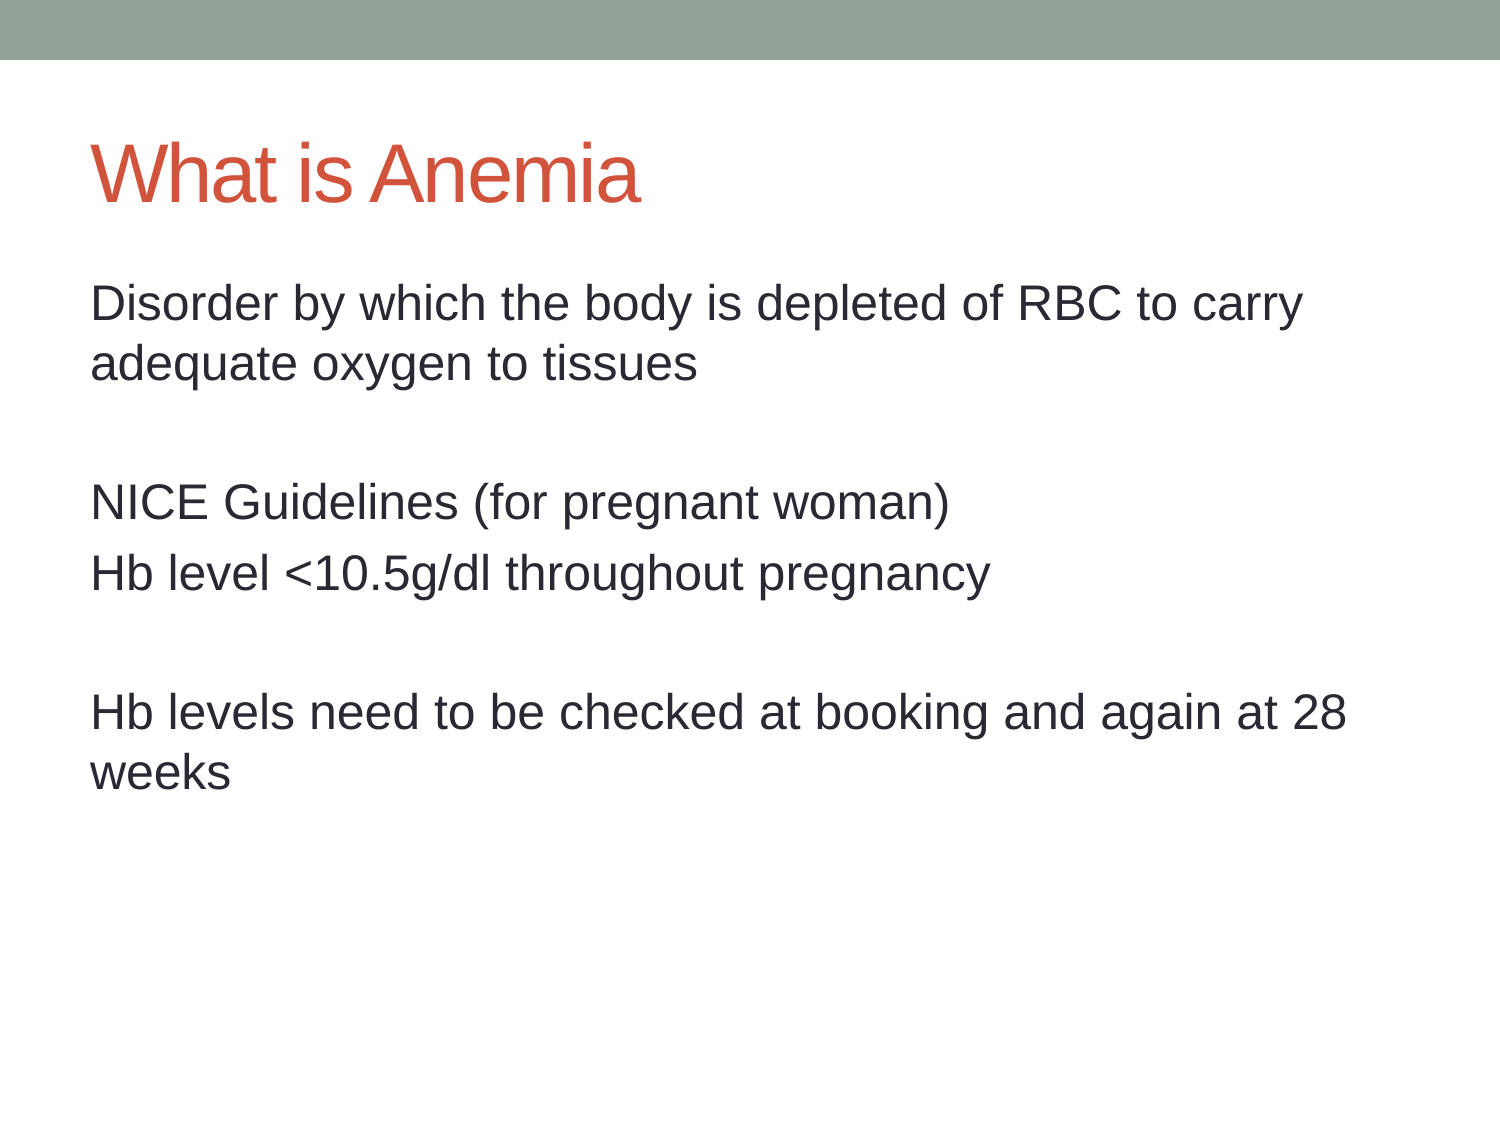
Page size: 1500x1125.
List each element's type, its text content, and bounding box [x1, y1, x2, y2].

list Disorder by which the body is depleted of RBC to carry adequate oxygen to tissues NICE Guidelines (for pregnant woman) Hb level <10.5g/dl throughout pregnancy Hb levels need to be checked at booking and again at 28 weeks [75, 262, 1425, 1063]
title What is Anemia [75, 87, 1425, 250]
